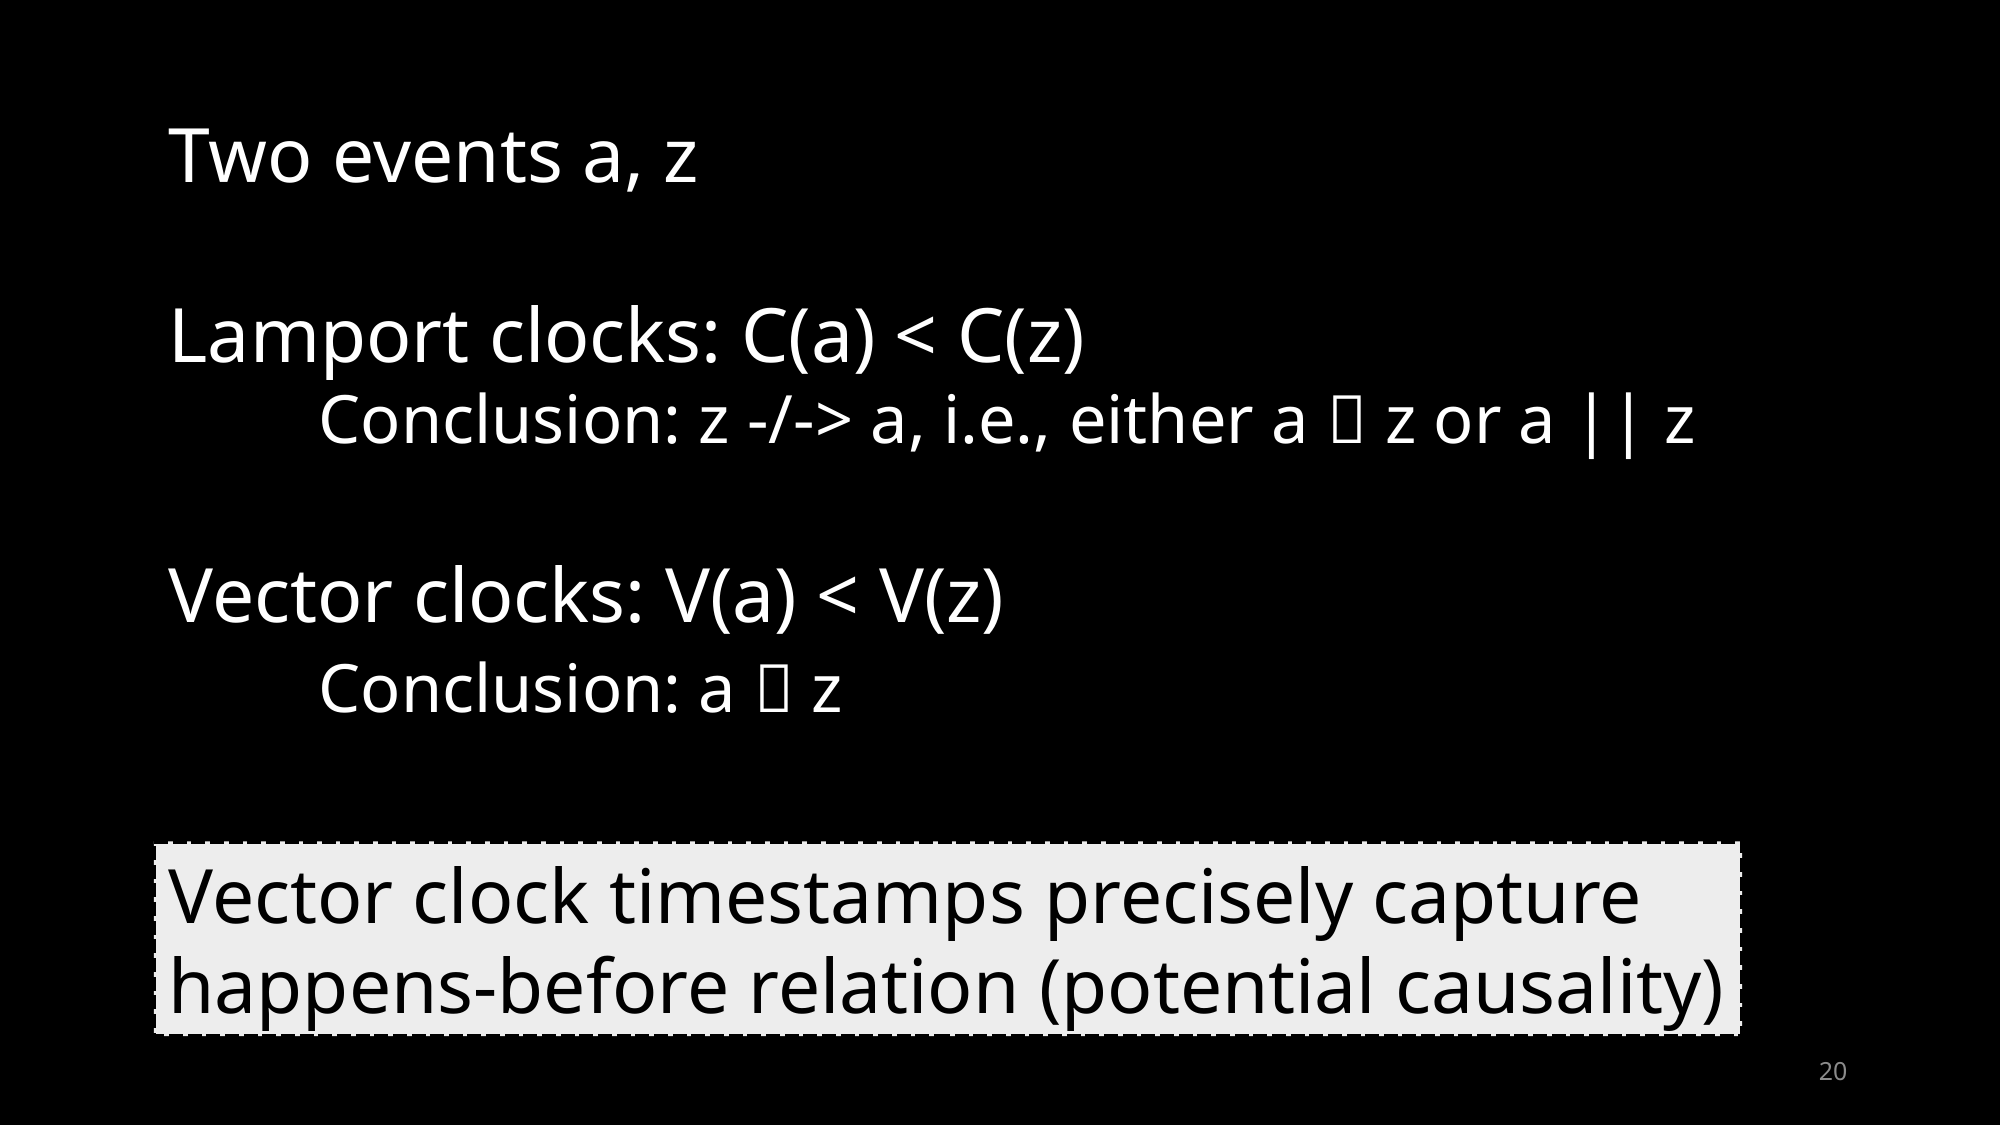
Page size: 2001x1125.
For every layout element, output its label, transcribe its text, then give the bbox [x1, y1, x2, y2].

list Two events a, z Lamport clocks: C(a) < C(z) Conclusion: z -/-> a, i.e., either a  z or a || z Vector clocks: V(a) < V(z) Conclusion: a  z [153, 29, 1863, 805]
text_box Vector clock timestamps precisely capture happens-before relation (potential causality) [153, 841, 1743, 1037]
slide_number 20 [1412, 1042, 1863, 1103]
